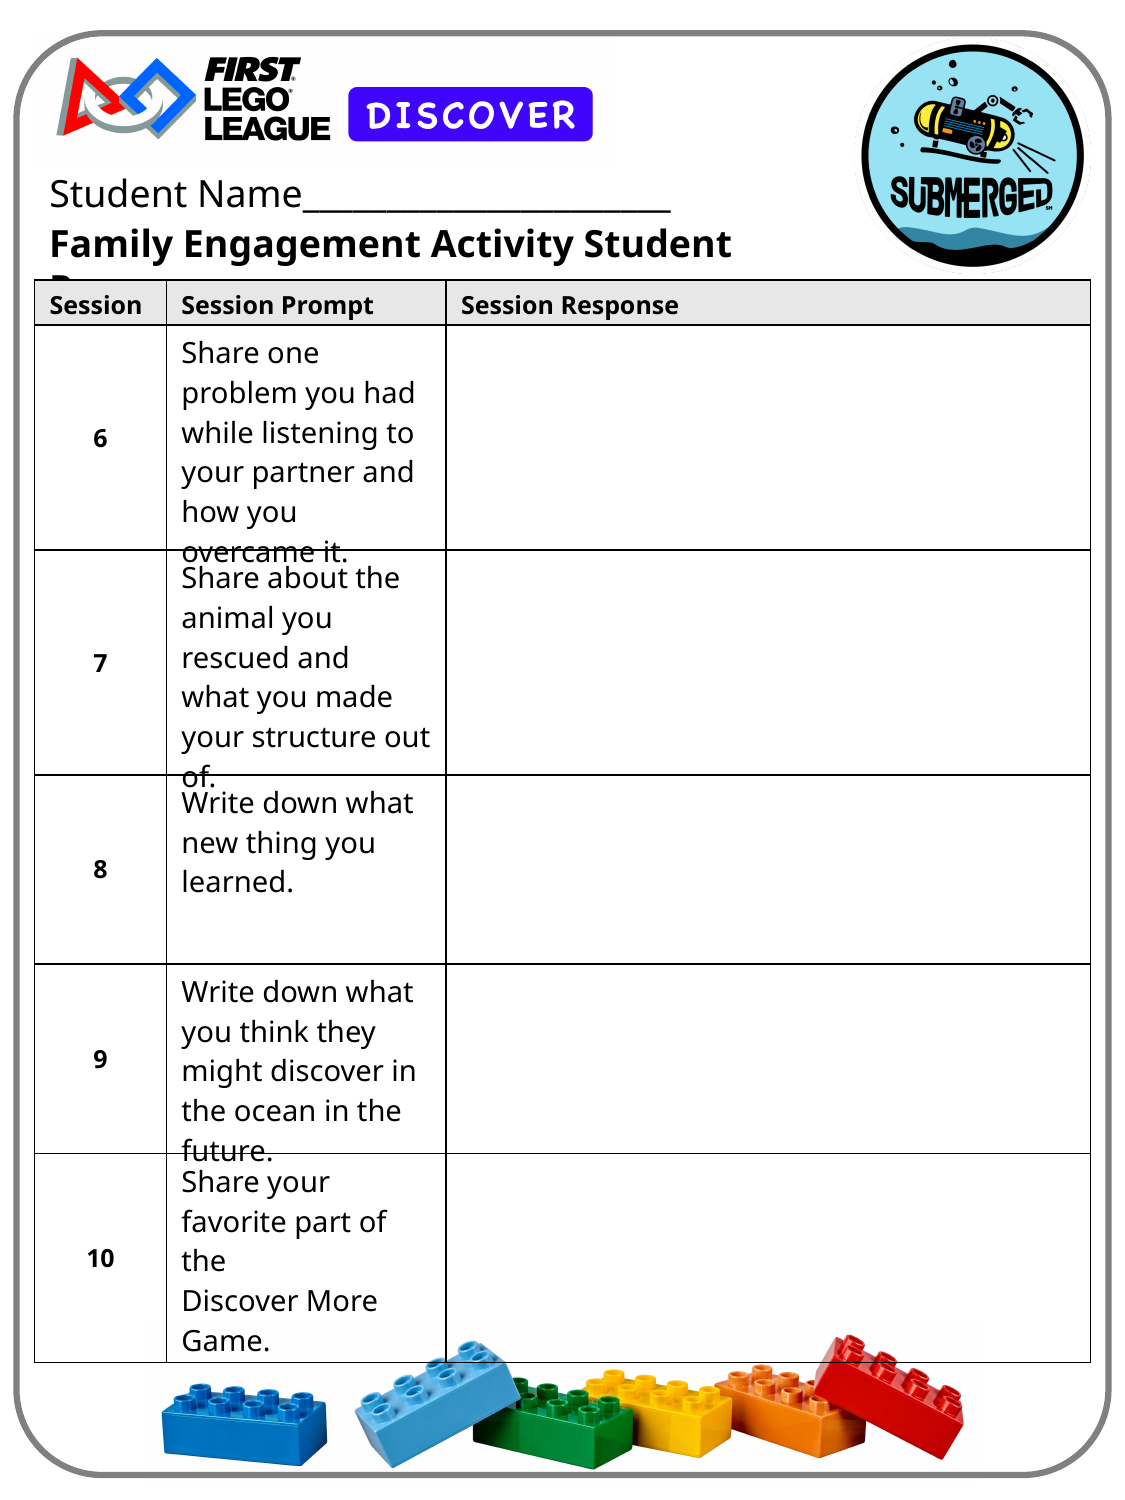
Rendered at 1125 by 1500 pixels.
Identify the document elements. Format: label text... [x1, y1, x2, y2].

table_header Session Response [447, 281, 1090, 324]
picture [854, 37, 1091, 274]
table_cell [447, 965, 1090, 1153]
text_box [15, 65, 147, 1477]
table_cell Share one problem you had while listening to your partner and how you overcame it. [167, 326, 445, 549]
table_cell Write down what new thing you learned. [167, 776, 445, 963]
table_cell 6 [35, 326, 166, 549]
table_cell 9 [35, 965, 166, 1153]
text_box [90, 32, 1110, 1477]
table_cell [447, 551, 1090, 774]
table_cell [447, 776, 1090, 963]
table_cell 10 [35, 1154, 166, 1362]
table_cell [447, 326, 1090, 549]
table_cell Share about the animal you rescued and what you made your structure out of. [167, 551, 445, 774]
table_cell Share your favorite part of the Discover More Game. [167, 1154, 445, 1320]
table_header Session Prompt [167, 281, 445, 324]
table_cell Write down what you think they might discover in the ocean in the future. [167, 965, 445, 1153]
table_cell [447, 1154, 1090, 1362]
table_cell 8 [35, 776, 166, 963]
table_cell 7 [35, 551, 166, 774]
text_box Family Engagement Activity Student Page [34, 223, 783, 279]
text_box Student Name______________________ [34, 162, 783, 223]
table_header Session [35, 281, 166, 324]
picture [34, 33, 615, 165]
picture [147, 1320, 978, 1484]
